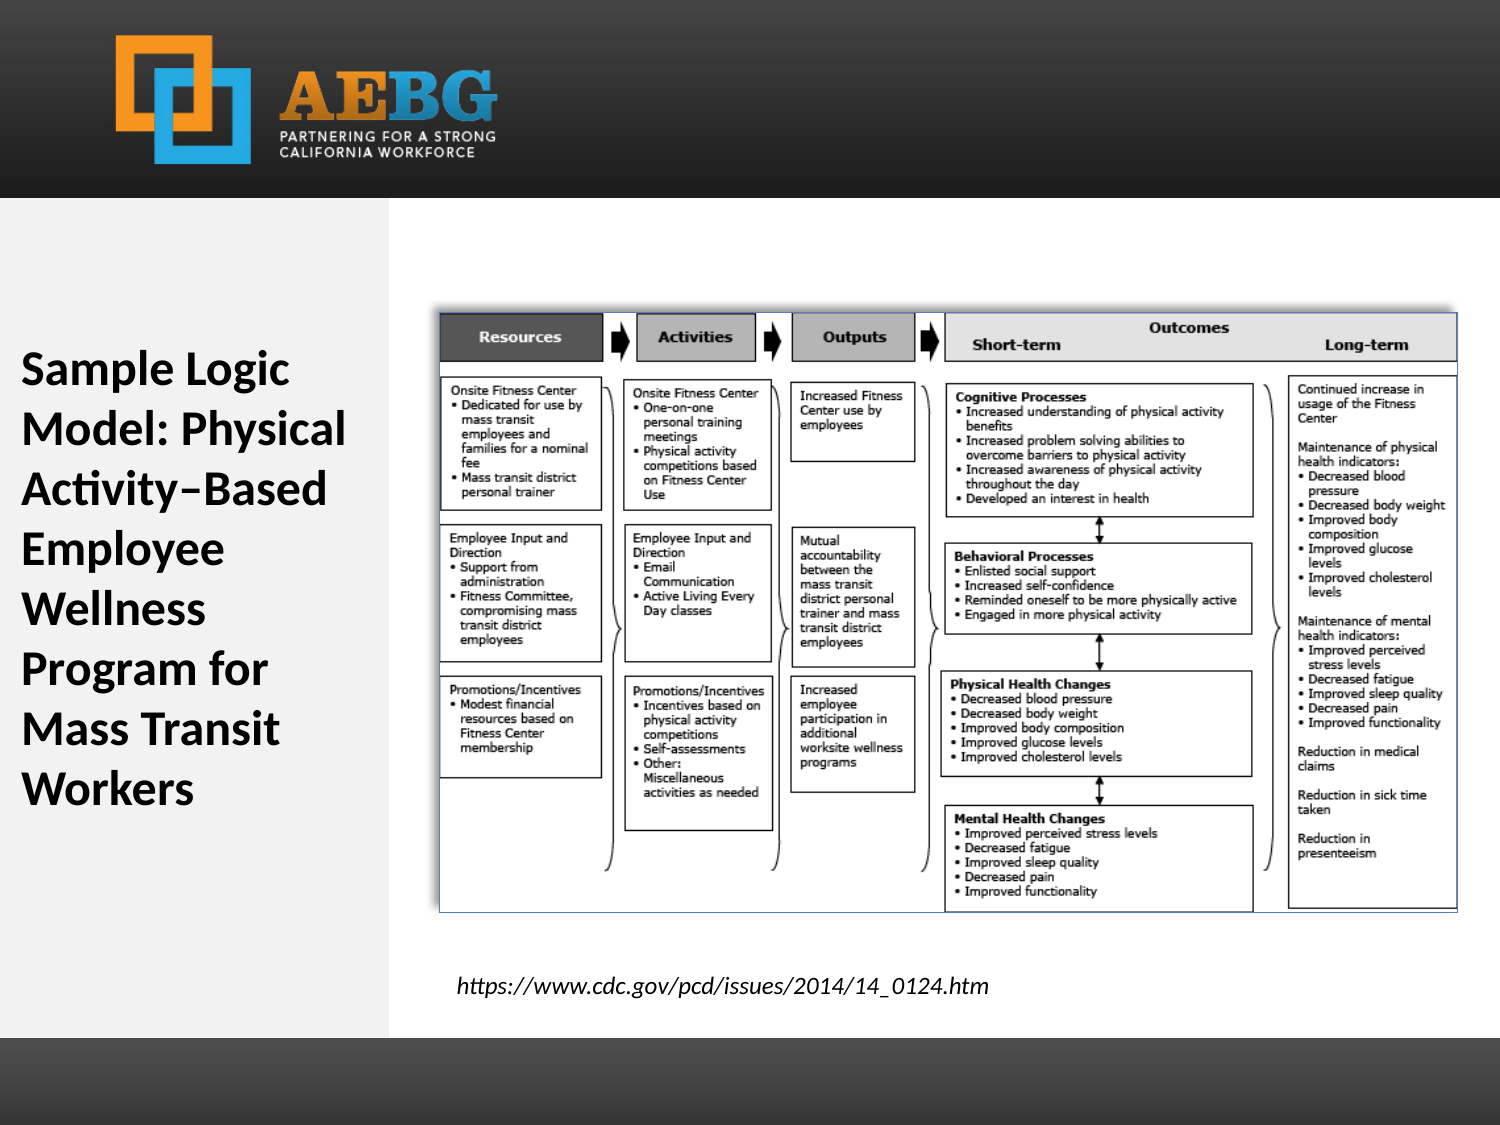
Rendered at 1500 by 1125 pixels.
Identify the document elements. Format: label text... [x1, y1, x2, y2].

text_box https://www.cdc.gov/pcd/issues/2014/14_0124.htm [441, 962, 1006, 1008]
picture [0, 0, 1500, 198]
list Sample Logic Model: Physical Activity–Based Employee Wellness Program for Mass Transit Workers [0, 197, 390, 1039]
picture [0, 1038, 1500, 1125]
picture [439, 312, 1458, 913]
